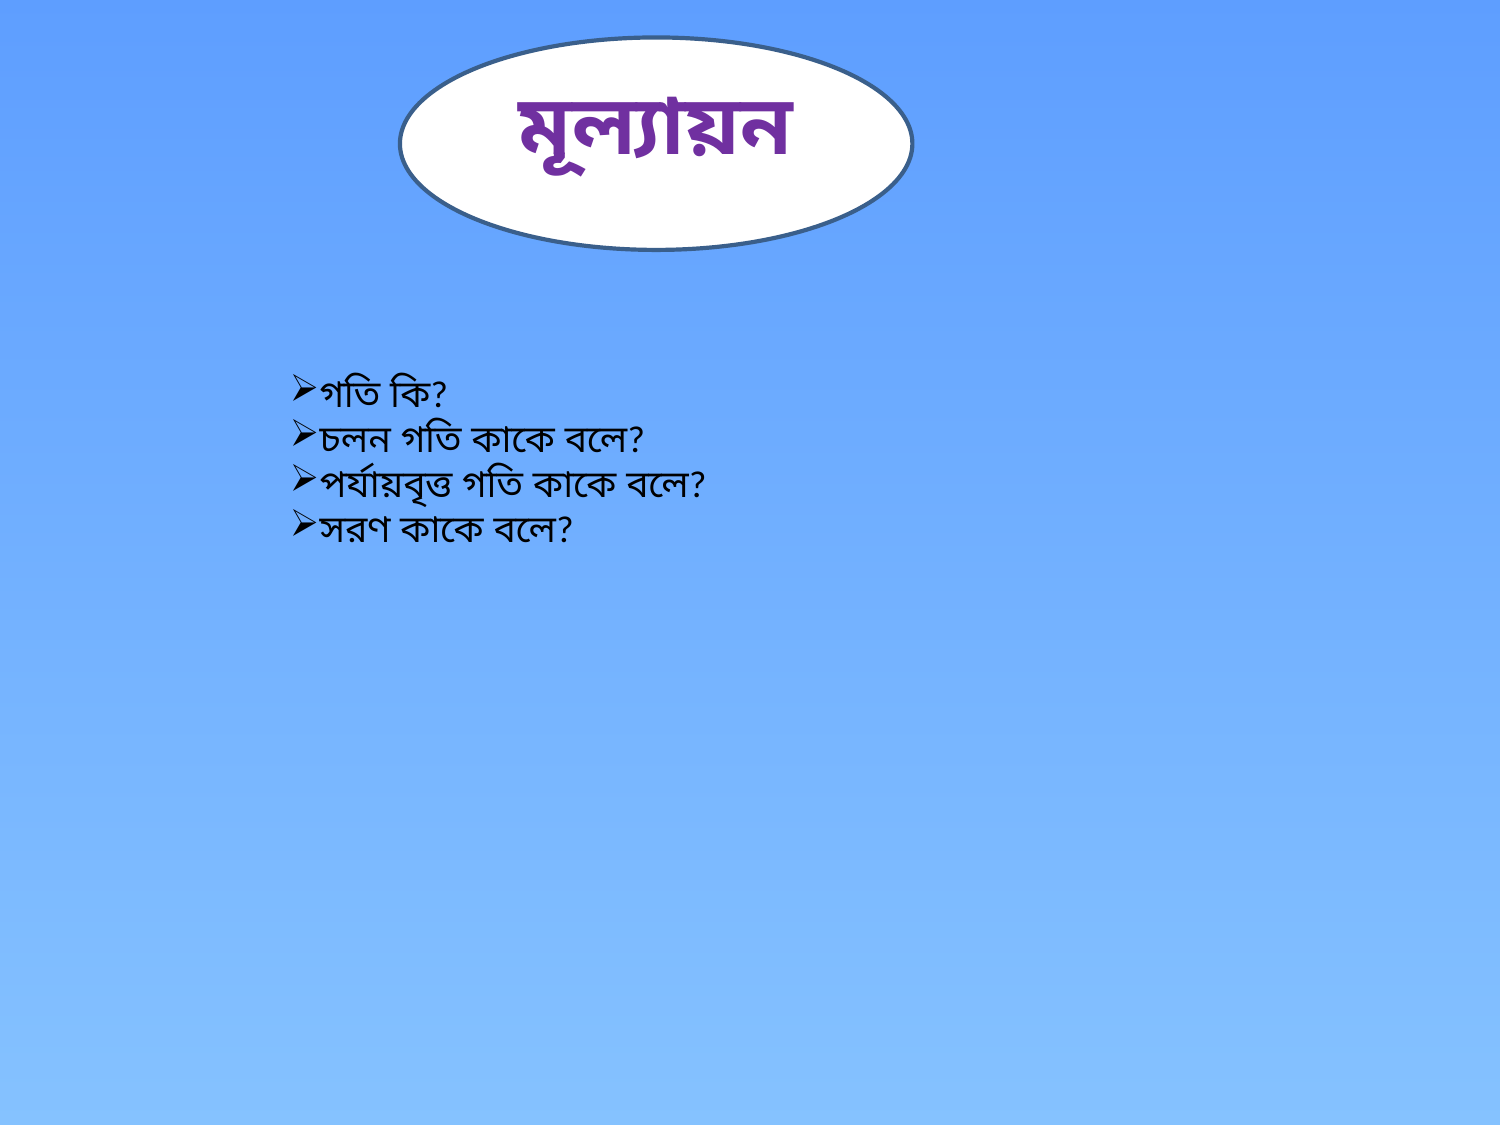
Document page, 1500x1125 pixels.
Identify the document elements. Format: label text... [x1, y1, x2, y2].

text_box মূল্যায়ন [397, 35, 915, 253]
text_box গতি কি? চলন গতি কাকে বলে? পর্যায়বৃত্ত গতি কাকে বলে? সরণ কাকে বলে? [274, 362, 875, 558]
